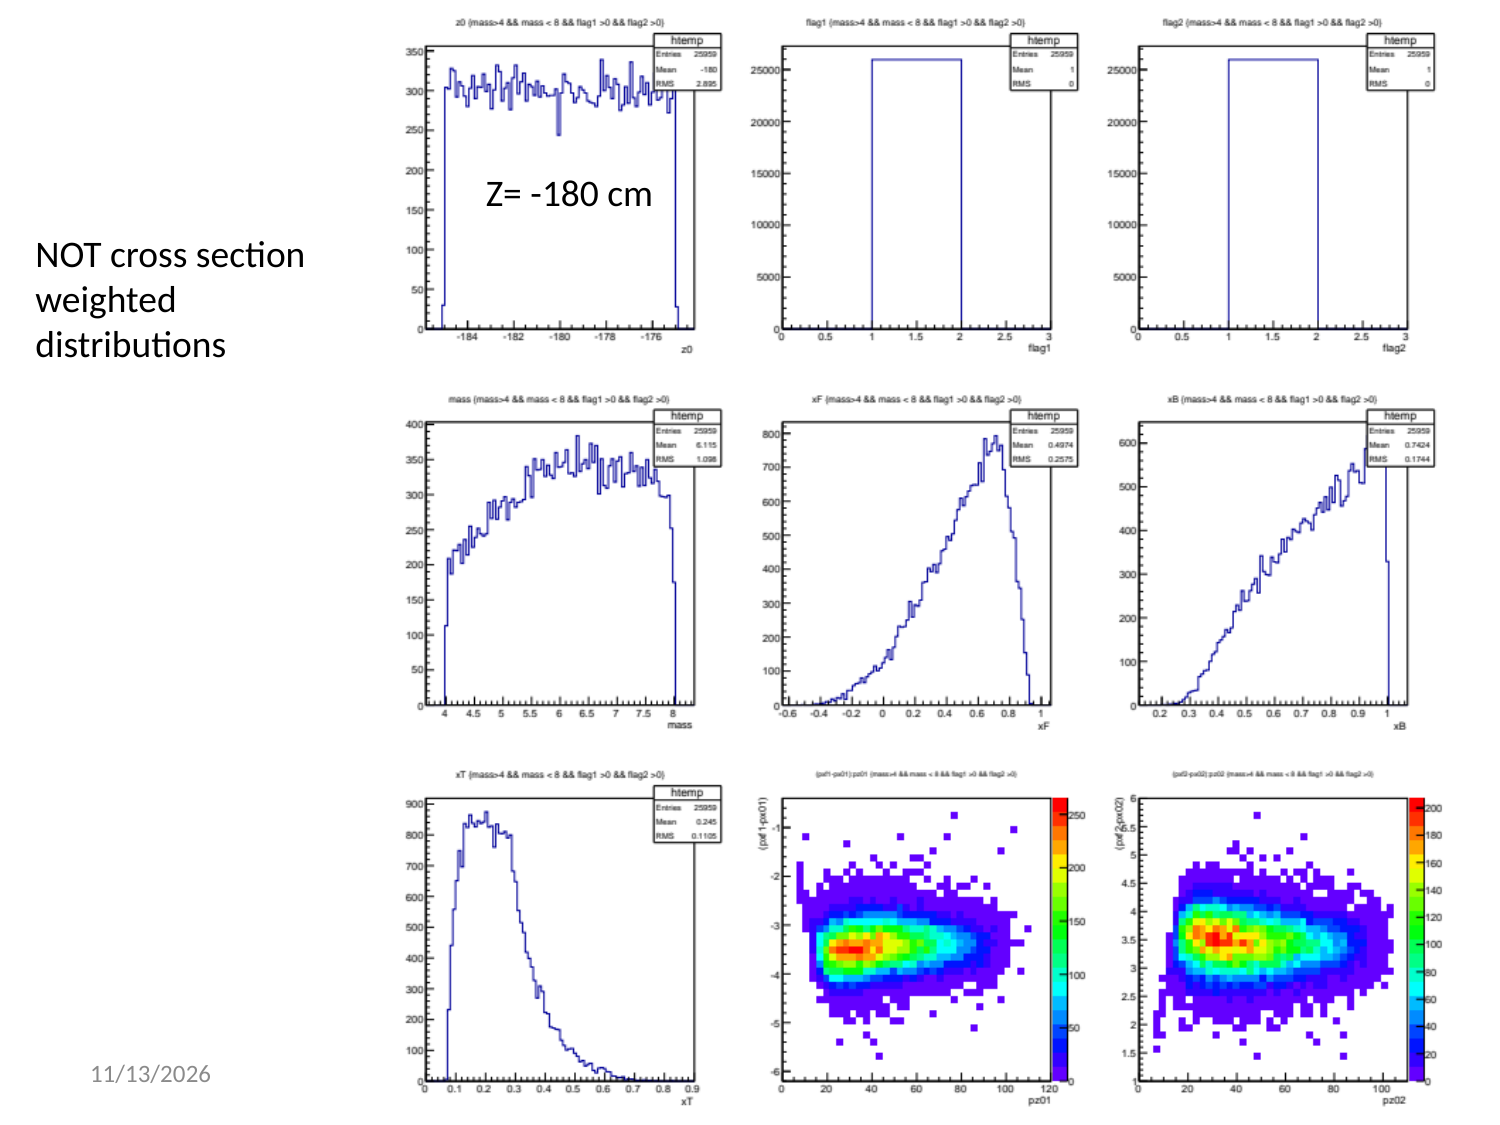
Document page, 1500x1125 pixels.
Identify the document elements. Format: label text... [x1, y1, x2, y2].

text_box NOT cross section weighted distributions [20, 222, 330, 373]
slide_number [75, 1042, 376, 1103]
picture [381, 0, 1449, 1125]
